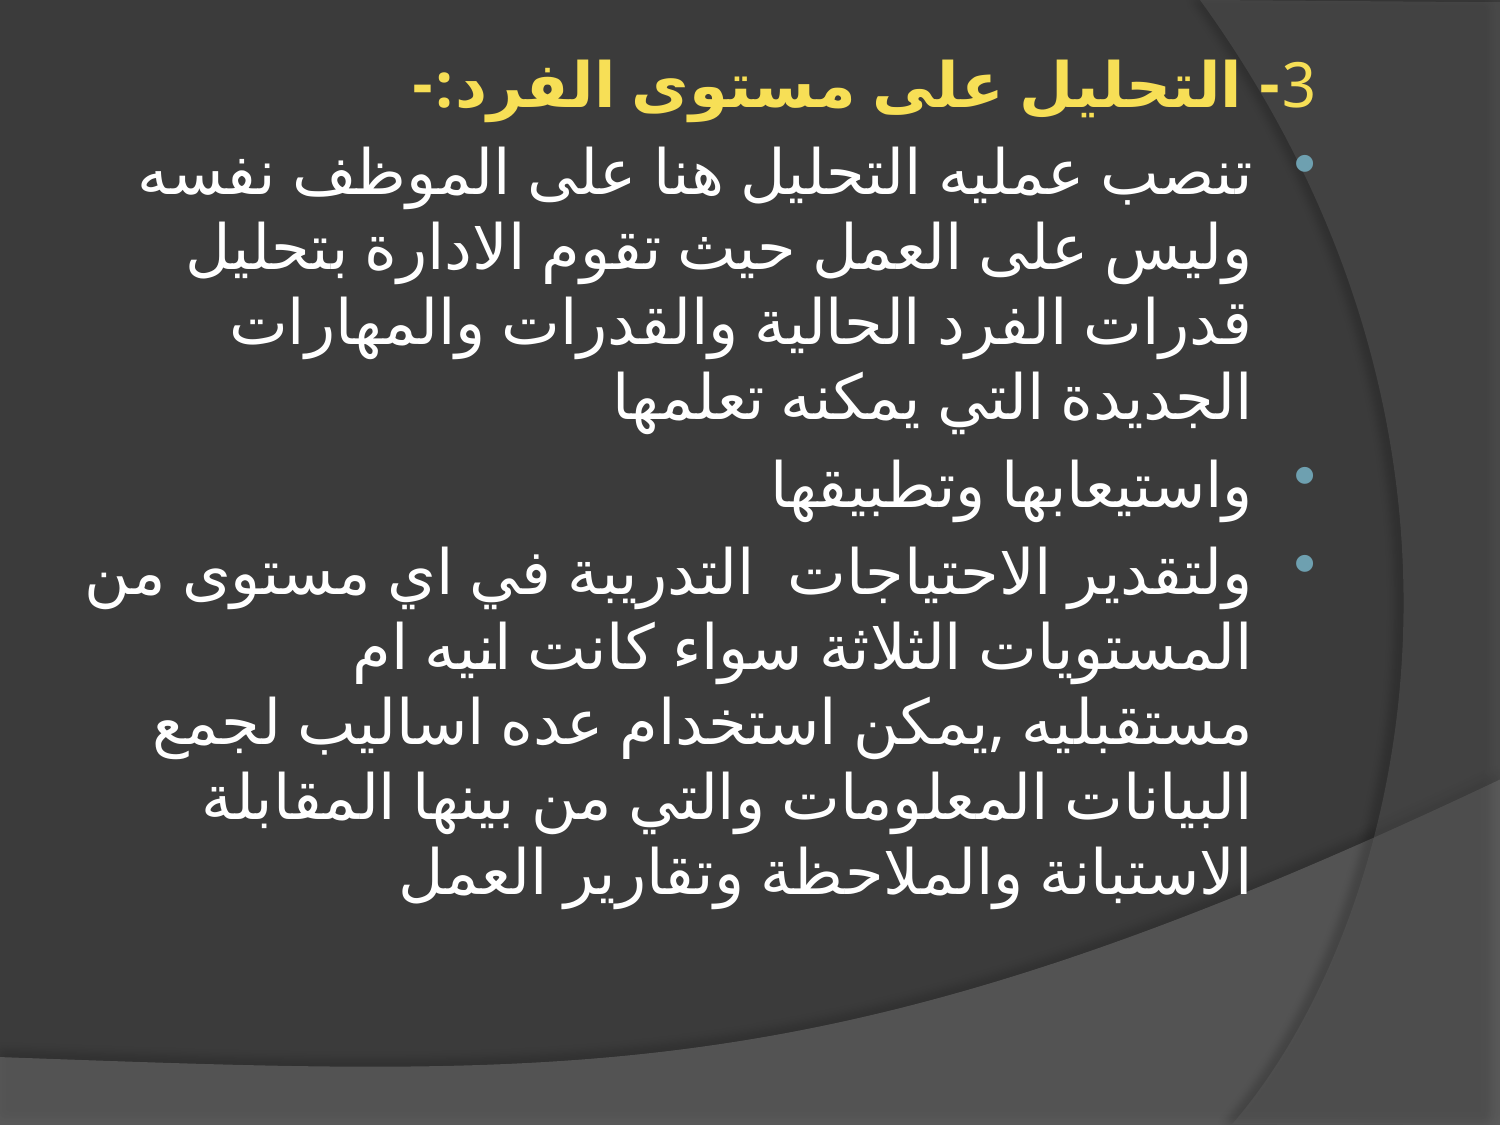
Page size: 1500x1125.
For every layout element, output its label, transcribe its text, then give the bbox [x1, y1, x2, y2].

list 3- التحليل على مستوى الفرد:- تنصب عمليه التحليل هنا على الموظف نفسه وليس على العمل حيث تقوم الادارة بتحليل قدرات الفرد الحالية والقدرات والمهارات الجديدة التي يمكنه تعلمها واستيعابها وتطبيقها ولتقدير الاحتياجات التدريبة في اي مستوى من المستويات الثلاثة سواء كانت انيه ام مستقبليه ,يمكن استخدام عده اساليب لجمع البيانات المعلومات والتي من بينها المقابلة الاستبانة والملاحظة وتقارير العمل [24, 37, 1338, 963]
